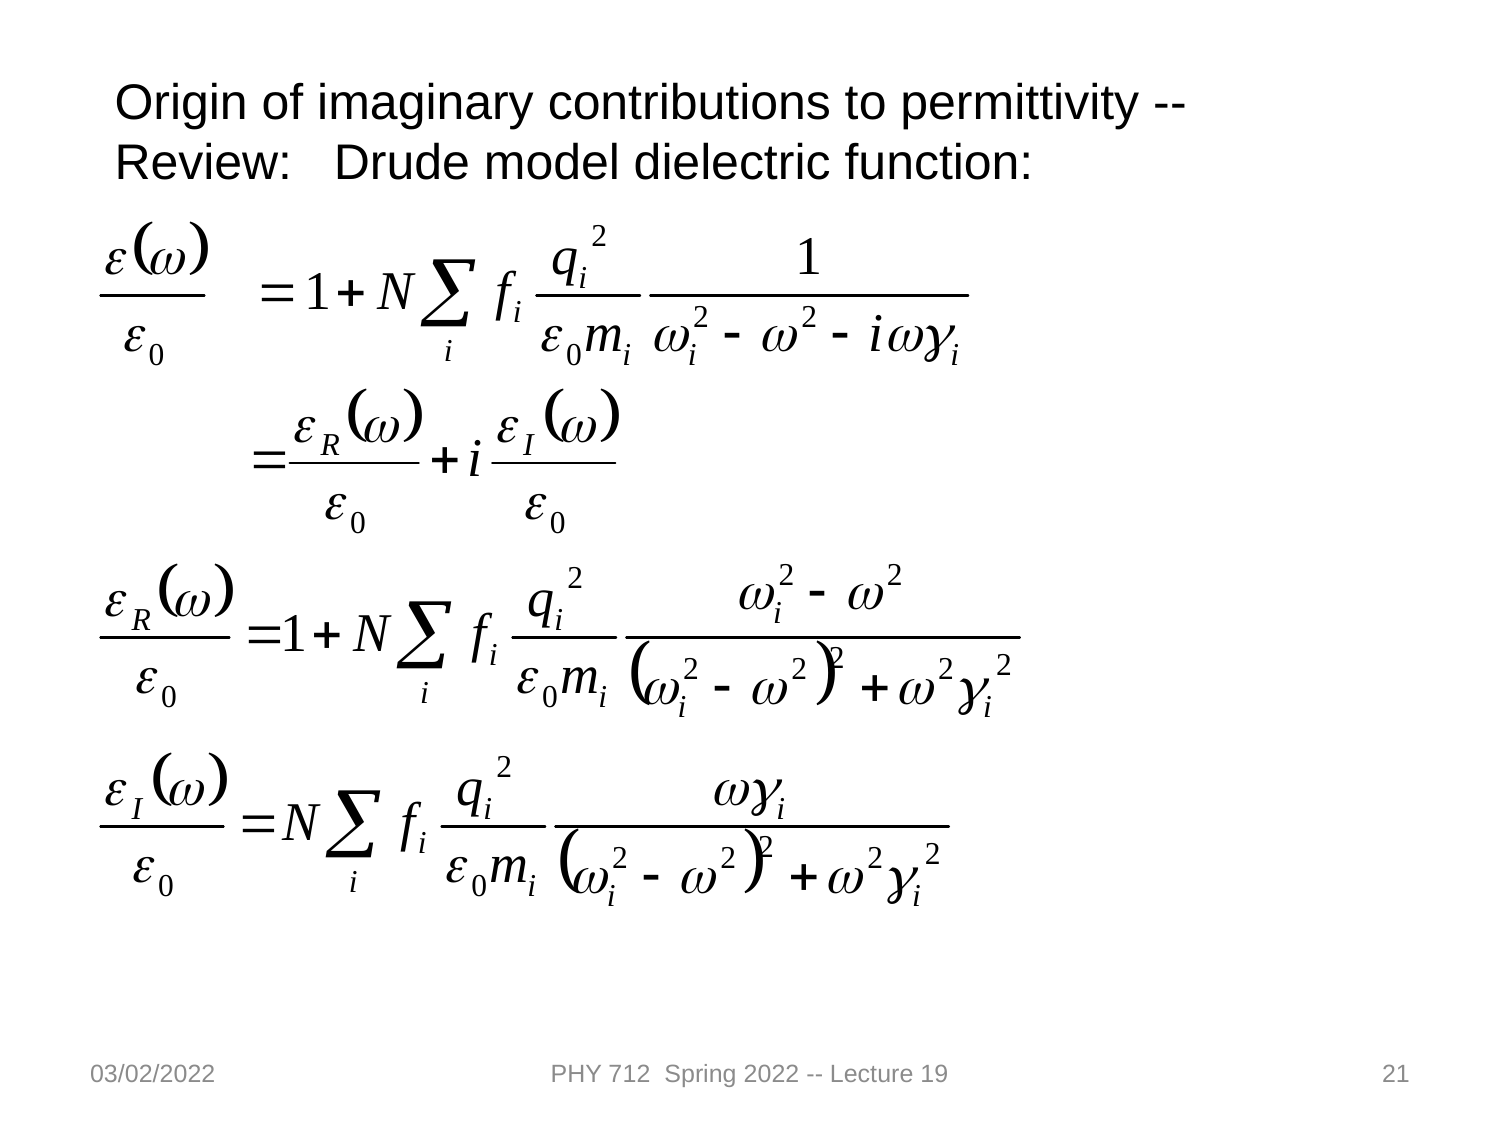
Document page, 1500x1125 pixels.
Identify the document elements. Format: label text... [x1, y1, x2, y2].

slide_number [75, 1042, 425, 1103]
slide_number 21 [1074, 1042, 1425, 1103]
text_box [91, 212, 1034, 924]
footer PHY 712 Spring 2022 -- Lecture 19 [512, 1042, 988, 1103]
text_box Origin of imaginary contributions to permittivity -- Review: Drude model dielectric function: [99, 62, 1388, 197]
